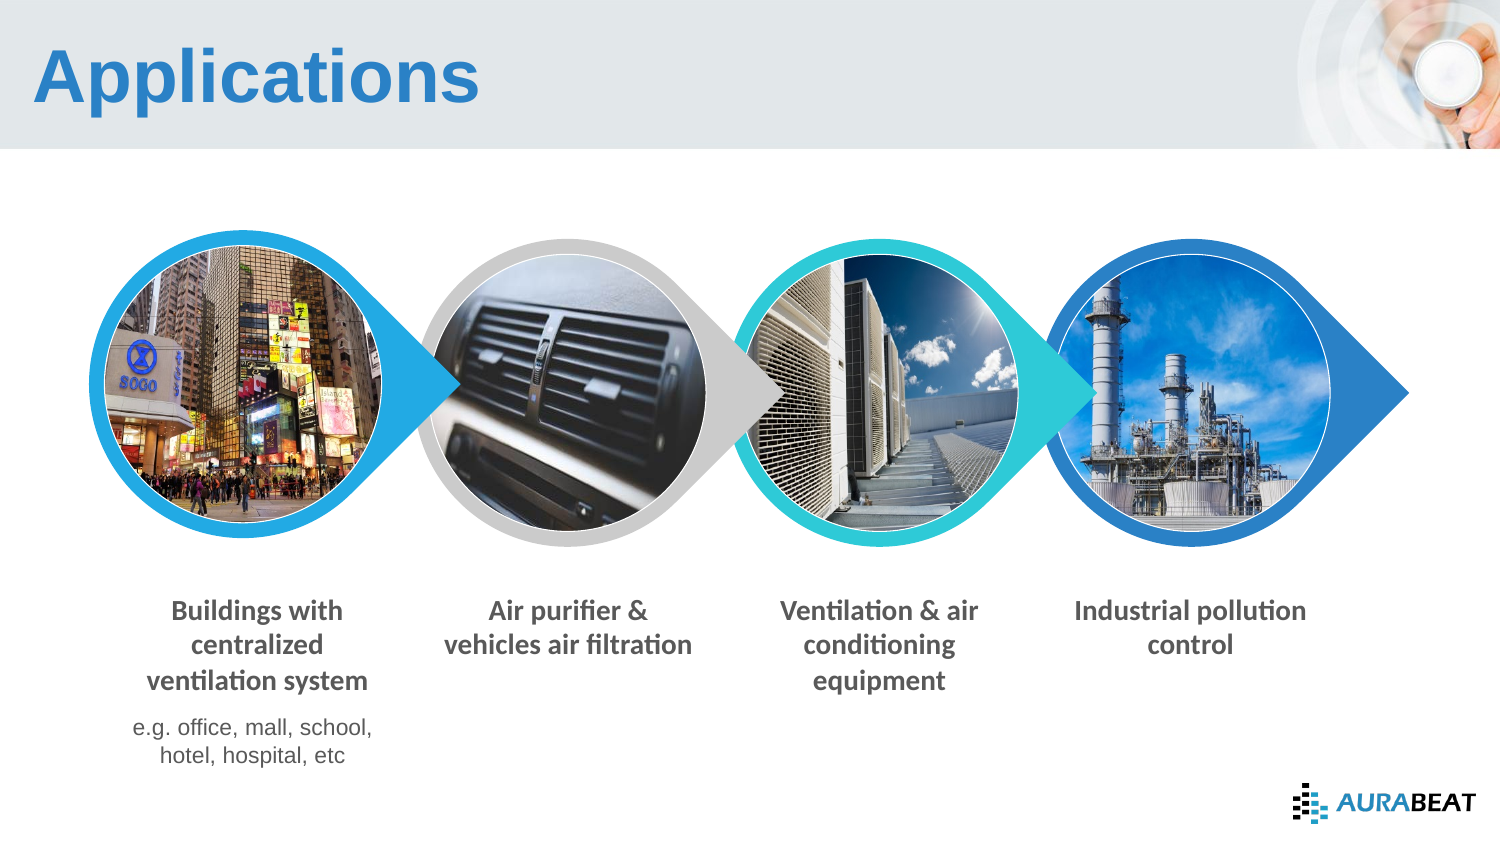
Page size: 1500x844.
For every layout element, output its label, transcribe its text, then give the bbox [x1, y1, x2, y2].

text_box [1037, 238, 1346, 547]
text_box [88, 229, 398, 539]
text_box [725, 238, 1034, 547]
picture [0, 0, 1500, 844]
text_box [426, 583, 711, 671]
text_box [413, 238, 722, 547]
title Applications [17, 0, 1500, 146]
text_box Ventilation & air conditioning equipment [737, 583, 1022, 704]
text_box Industrial pollution control [1048, 583, 1333, 669]
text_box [110, 583, 400, 777]
